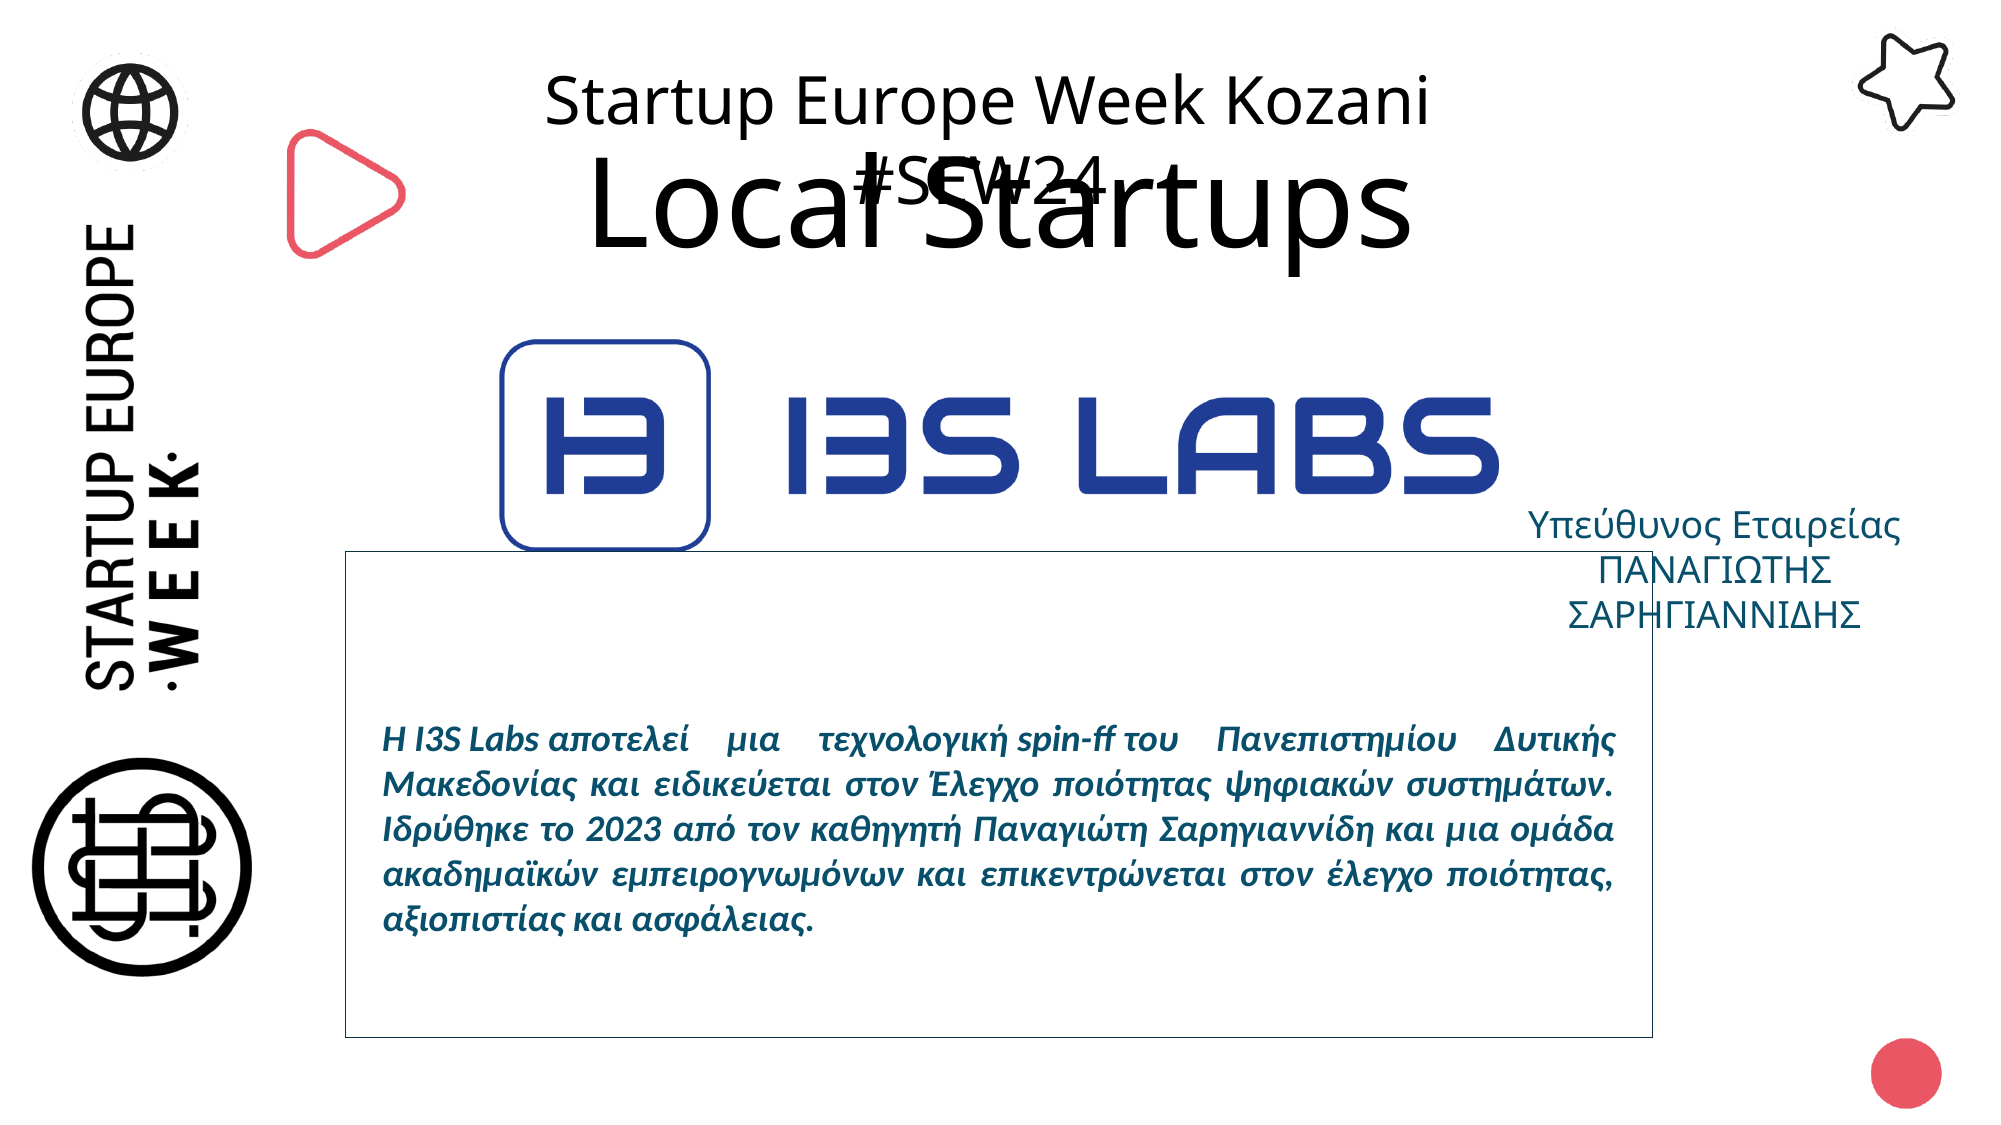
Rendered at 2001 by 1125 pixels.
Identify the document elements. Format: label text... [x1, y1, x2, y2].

text_box [345, 552, 1653, 1038]
picture [1795, 0, 2000, 193]
text_box Υπεύθυνος Εταιρείας ΠΑΝΑΓΙΩΤΗΣ ΣΑΡΗΓΙΑΝΝΙΔΗΣ [1434, 493, 1996, 644]
text_box Local Startups [449, 115, 1615, 280]
text_box Startup Europe Week Kozani #SEW24 [396, 50, 1582, 115]
picture [1859, 1025, 1952, 1118]
picture [0, 25, 1500, 1024]
